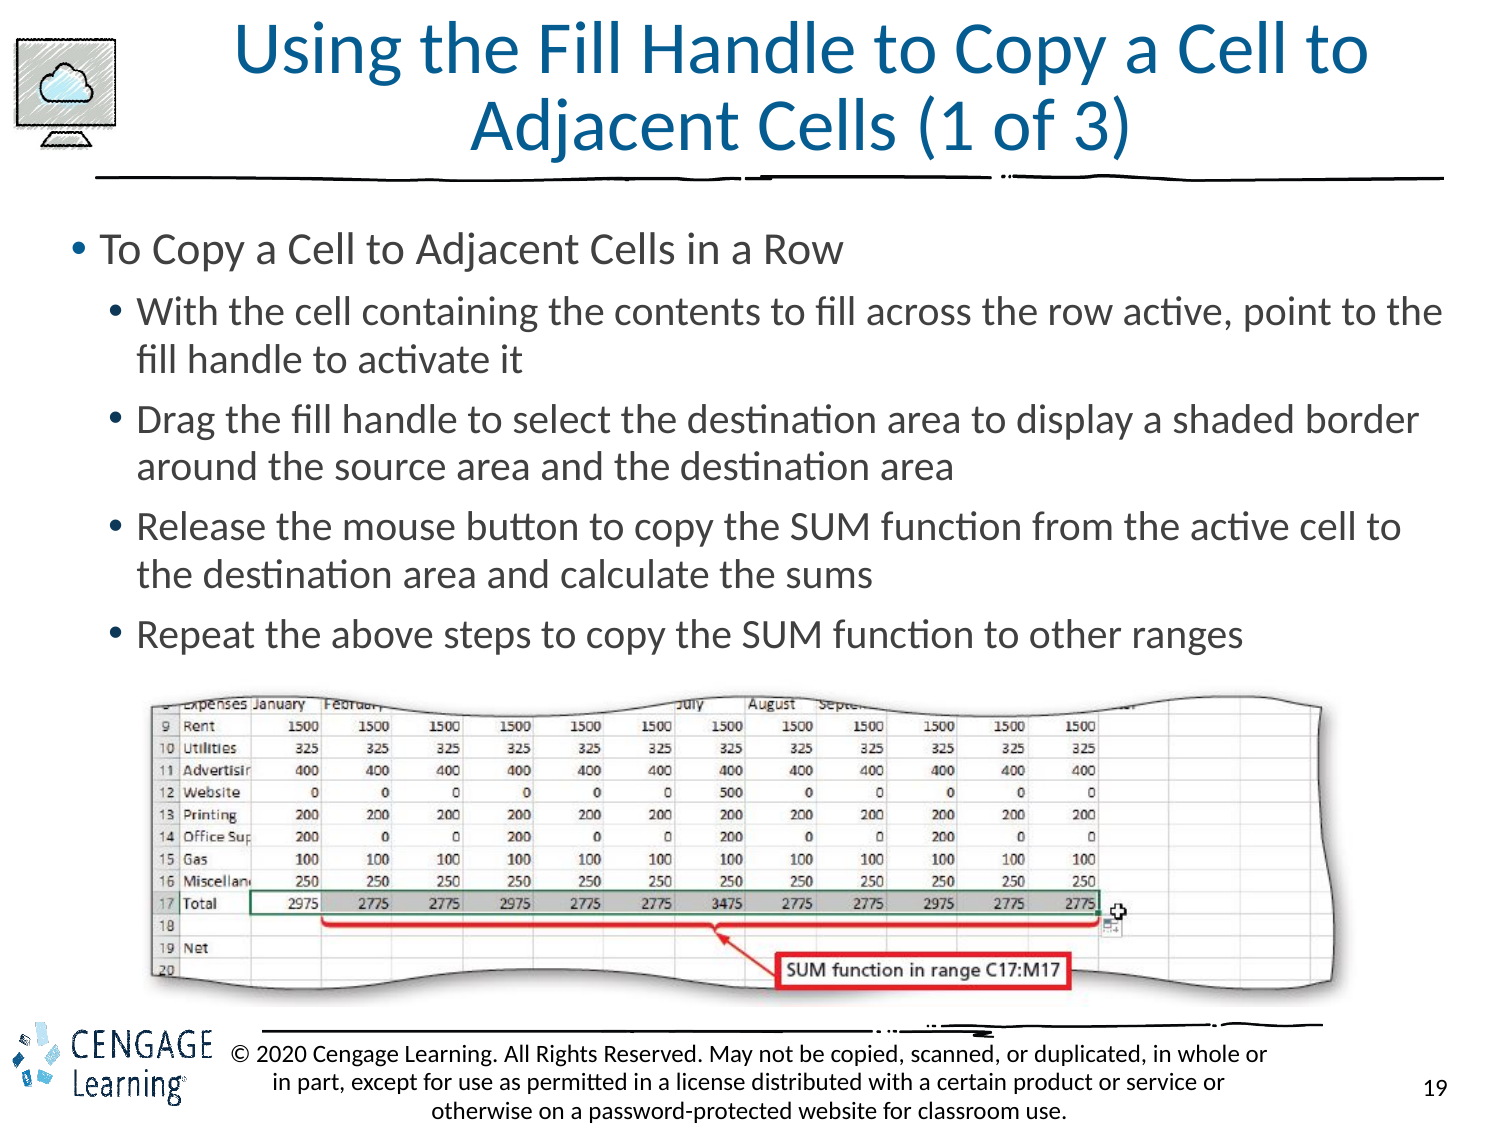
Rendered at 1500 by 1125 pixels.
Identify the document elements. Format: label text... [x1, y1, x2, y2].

title Using the Fill Handle to Copy a Cell to Adjacent Cells (1 of 3) [127, 12, 1478, 167]
picture [12, 1022, 212, 1106]
picture [13, 36, 117, 151]
picture [95, 174, 1444, 182]
list To Copy a Cell to Adjacent Cells in a Row With the cell containing the contents to fill across the row active, point to the fill handle to activate it Drag the fill handle to select the destination area to display a shaded border around the source area and the destination area Release the mouse button to copy the SUM function from the active cell to the destination area and calculate the sums Repeat the above steps to copy the SUM function to other ranges [70, 222, 1450, 662]
picture [262, 1022, 1323, 1038]
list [141, 679, 1358, 1008]
